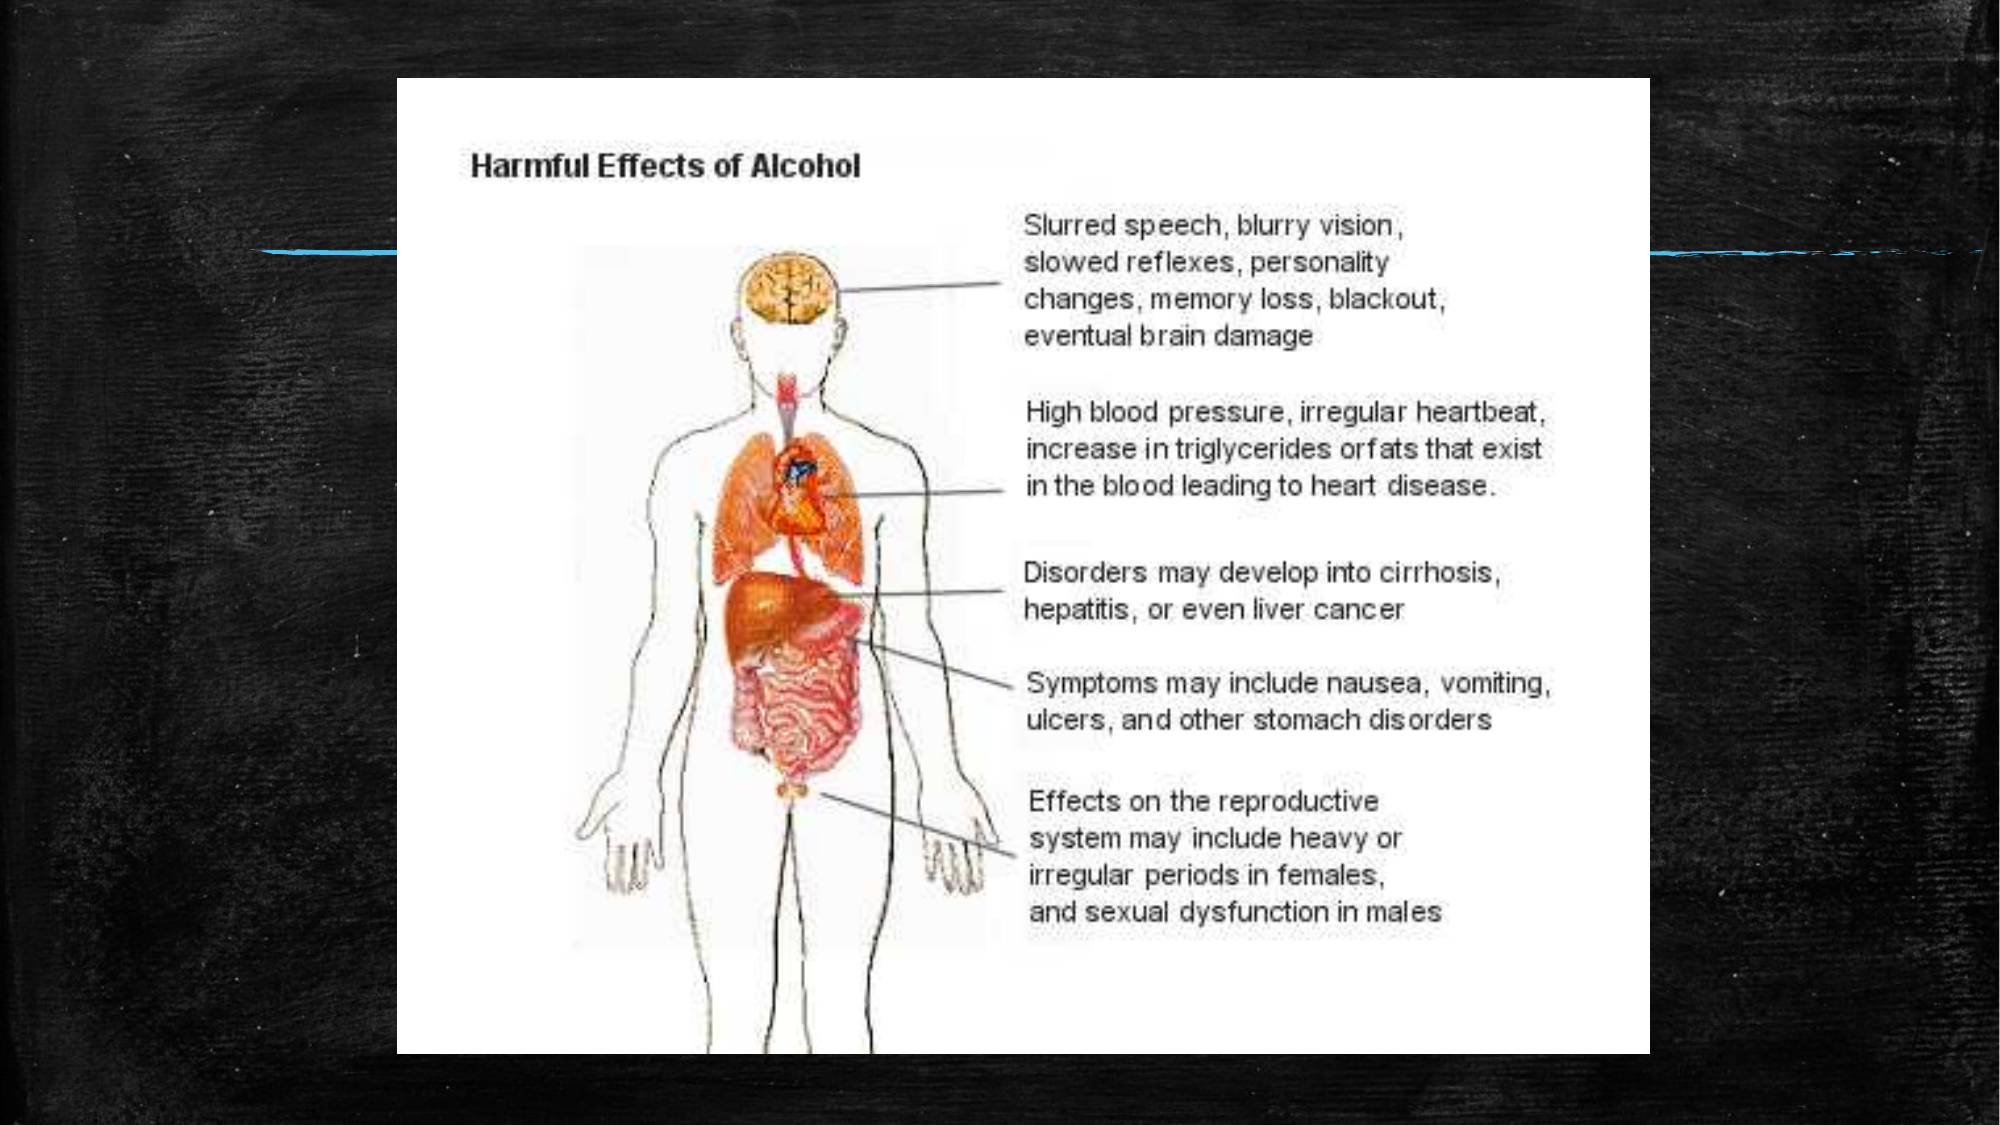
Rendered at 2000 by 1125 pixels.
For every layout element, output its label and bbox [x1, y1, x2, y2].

picture [397, 78, 1650, 1055]
